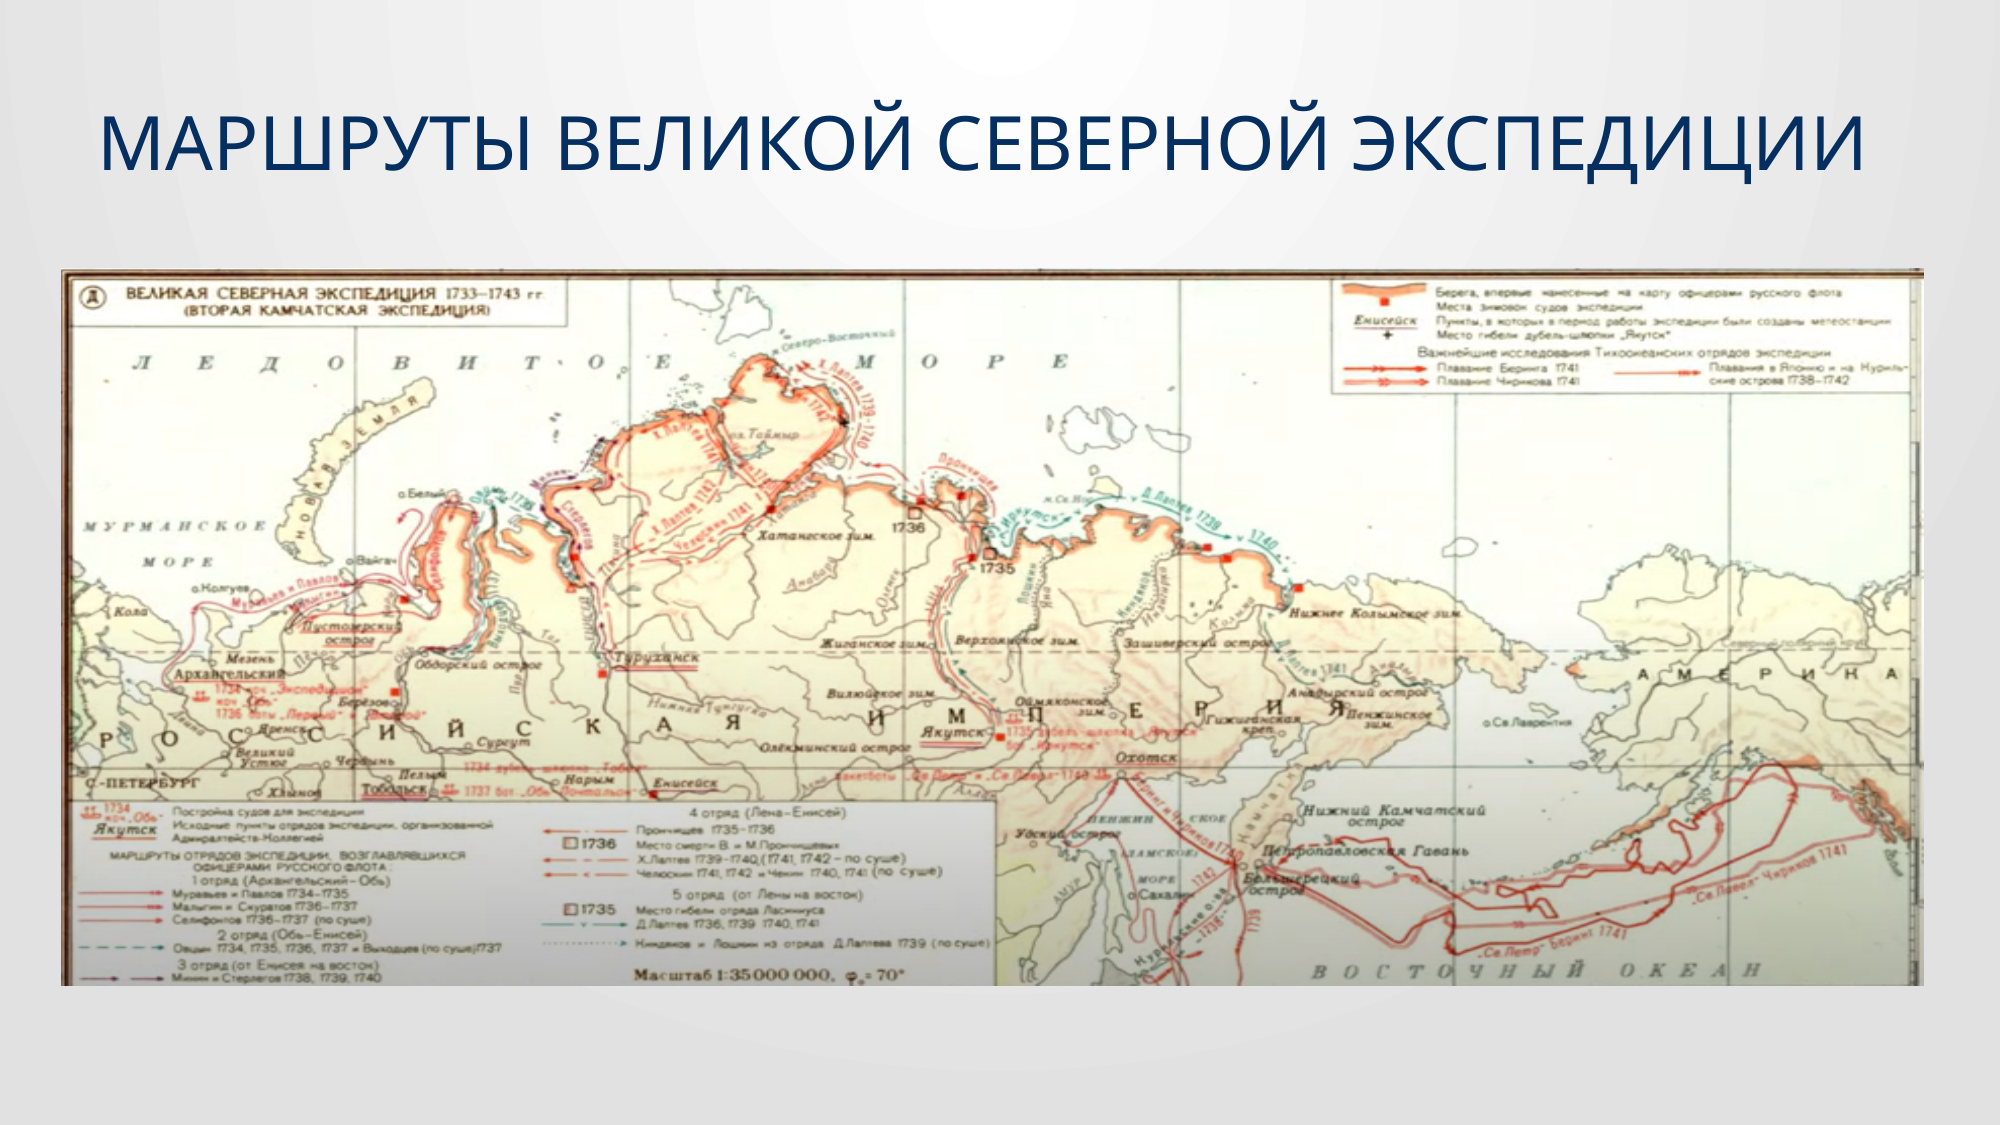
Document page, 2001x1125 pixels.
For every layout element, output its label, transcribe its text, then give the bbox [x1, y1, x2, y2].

text_box МАРШРУТЫ ВЕЛИКОЙ СЕВЕРНОЙ ЭКСПЕДИЦИИ [38, 87, 1948, 193]
text_box [0, 0, 2000, 1125]
picture [61, 268, 1924, 986]
